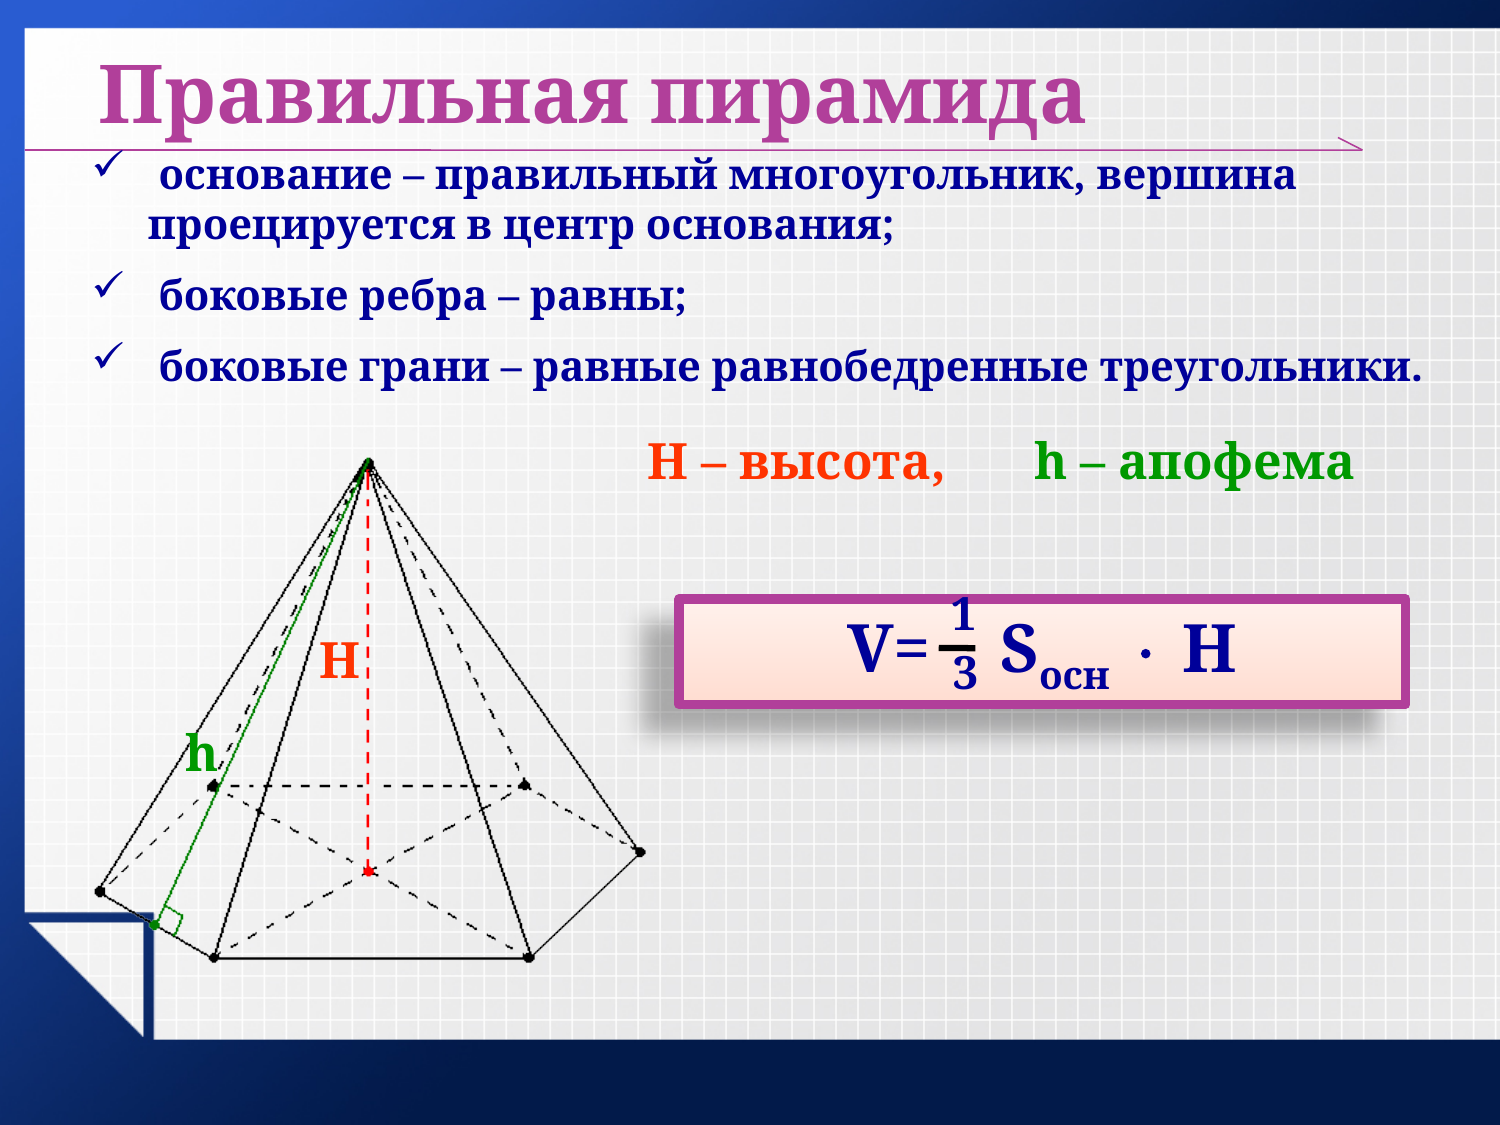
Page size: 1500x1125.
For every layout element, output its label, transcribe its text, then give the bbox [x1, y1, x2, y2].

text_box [678, 577, 1406, 708]
text_box H – высота, [704, 421, 999, 497]
text_box Правильная пирамида [83, 35, 1104, 148]
picture [0, 0, 1500, 1125]
text_box основание – правильный многоугольник, вершина проецируется в центр основания; боковые ребра – равны; боковые грани – равные равнобедренные треугольники. [76, 140, 1459, 398]
text_box h – апофема [1019, 421, 1465, 497]
